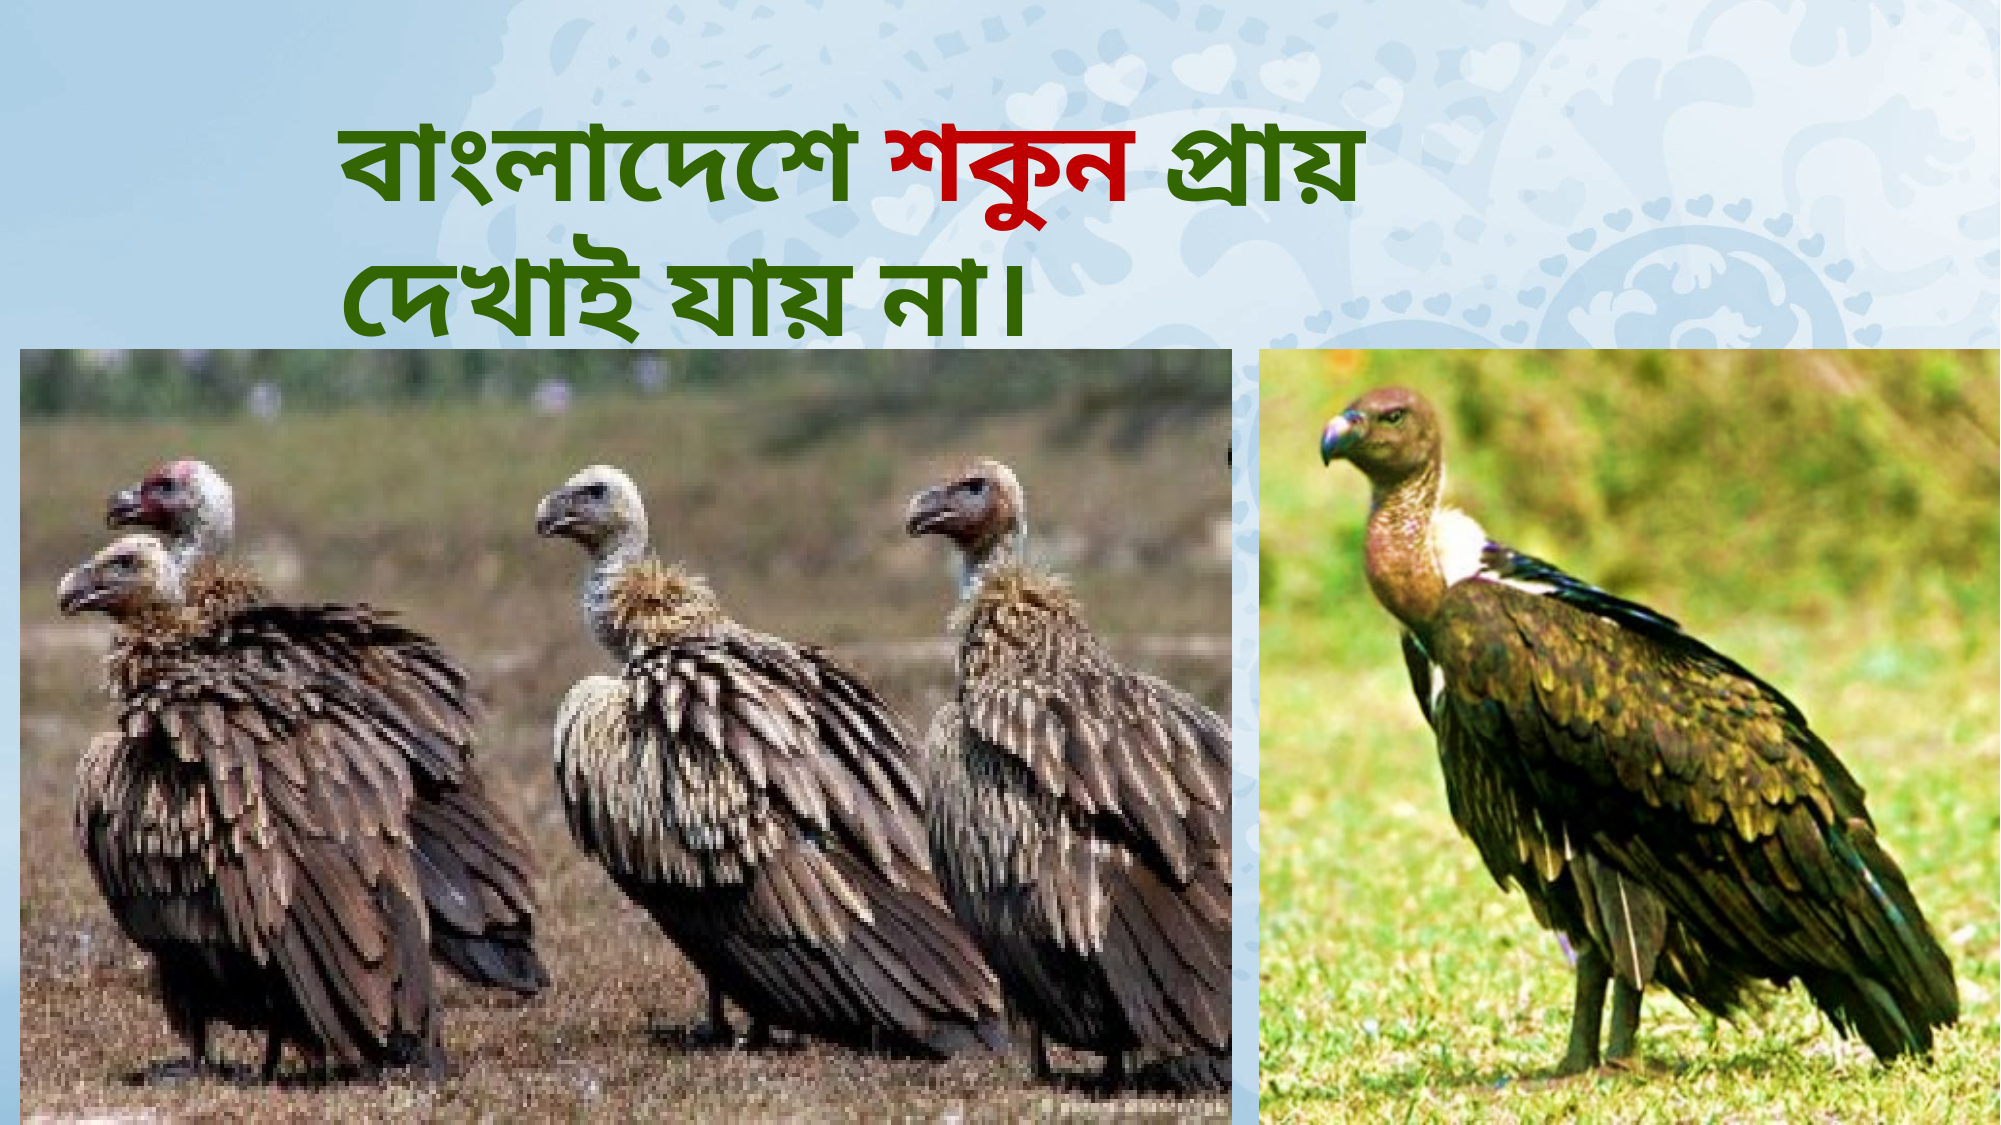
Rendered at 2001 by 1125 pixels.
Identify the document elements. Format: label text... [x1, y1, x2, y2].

text_box বাংলাদেশে শকুন প্রায় দেখাই যায় না। [324, 81, 1684, 367]
picture [0, 0, 2001, 1125]
